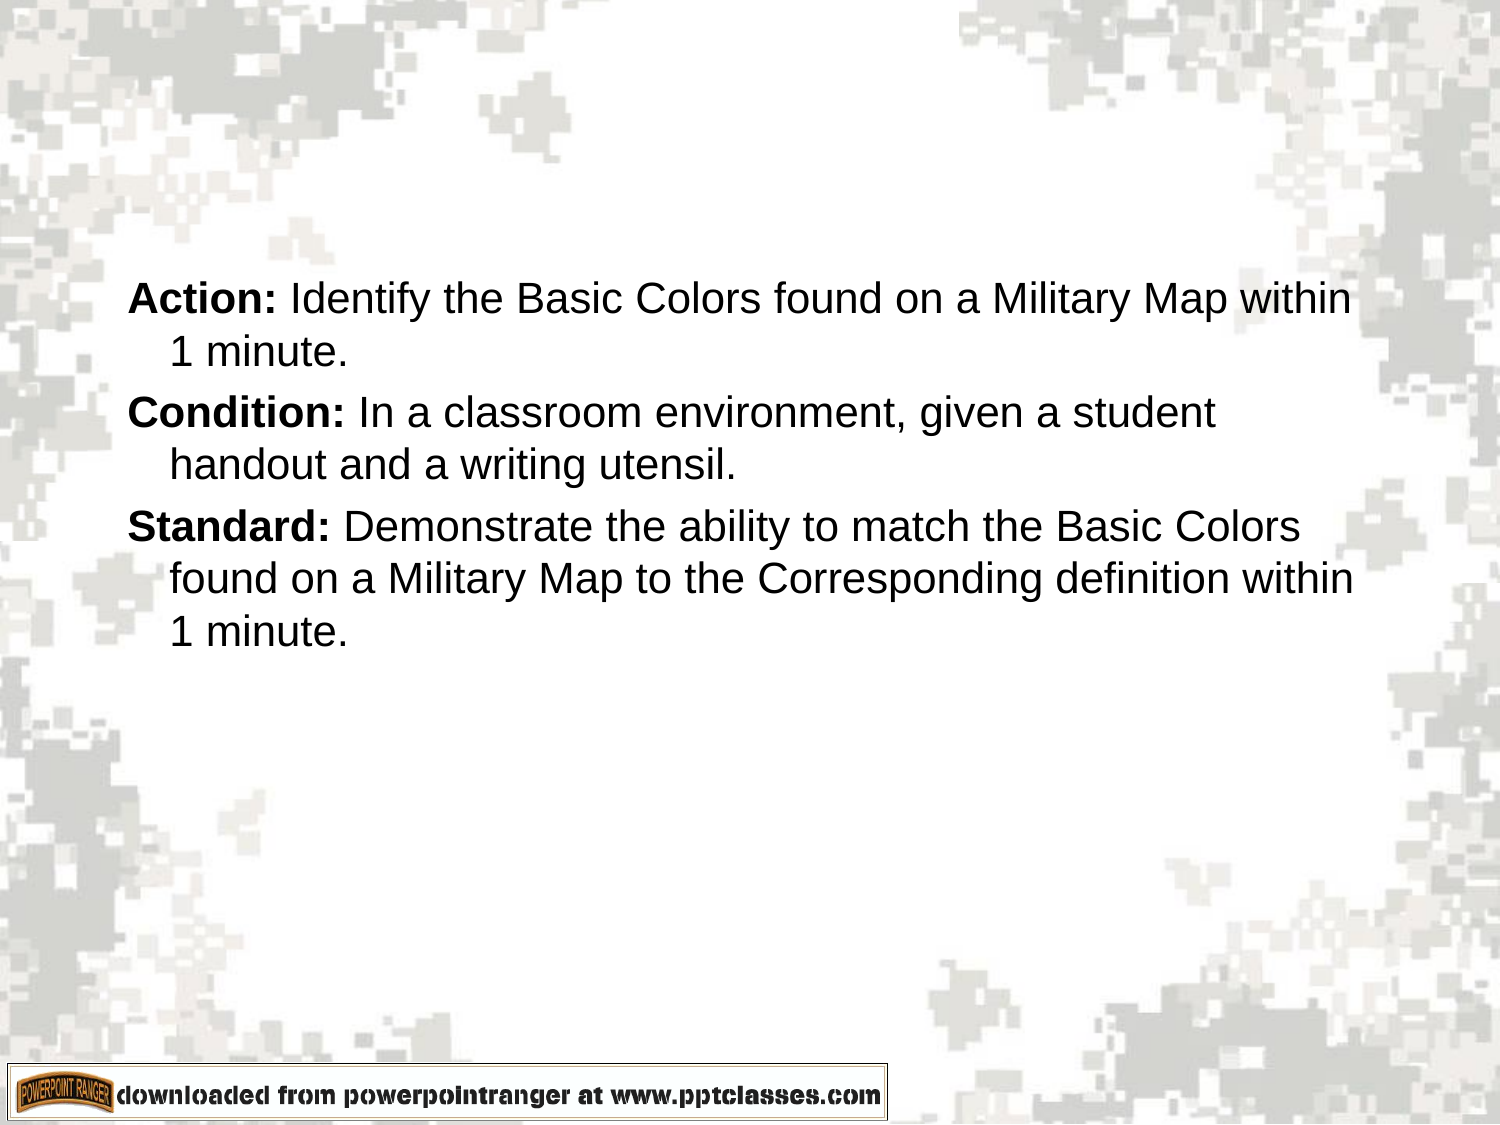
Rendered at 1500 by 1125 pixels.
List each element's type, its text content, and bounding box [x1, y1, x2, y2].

list Action: Identify the Basic Colors found on a Military Map within 1 minute. Condition: In a classroom environment, given a student handout and a writing utensil. Standard: Demonstrate the ability to match the Basic Colors found on a Military Map to the Corresponding definition within 1 minute. [112, 262, 1388, 1063]
picture [0, 0, 1500, 1125]
